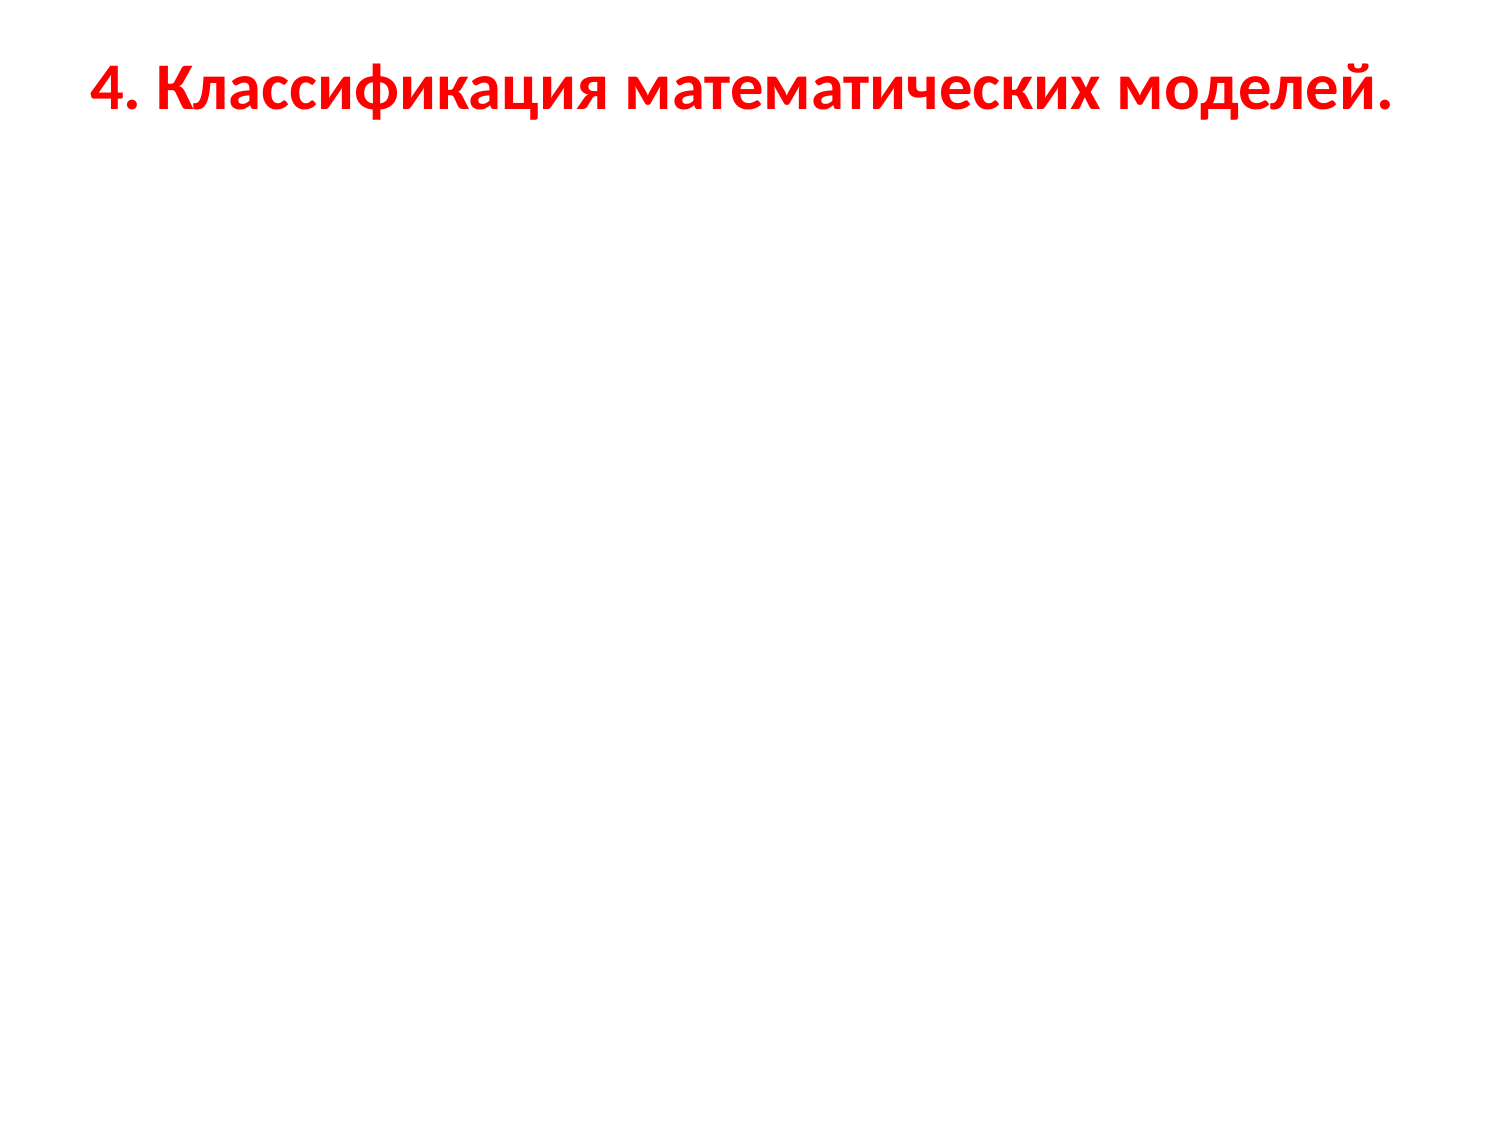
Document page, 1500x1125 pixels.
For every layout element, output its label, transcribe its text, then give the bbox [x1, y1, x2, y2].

list 4. Классификация математических моделей. [75, 35, 1425, 1005]
